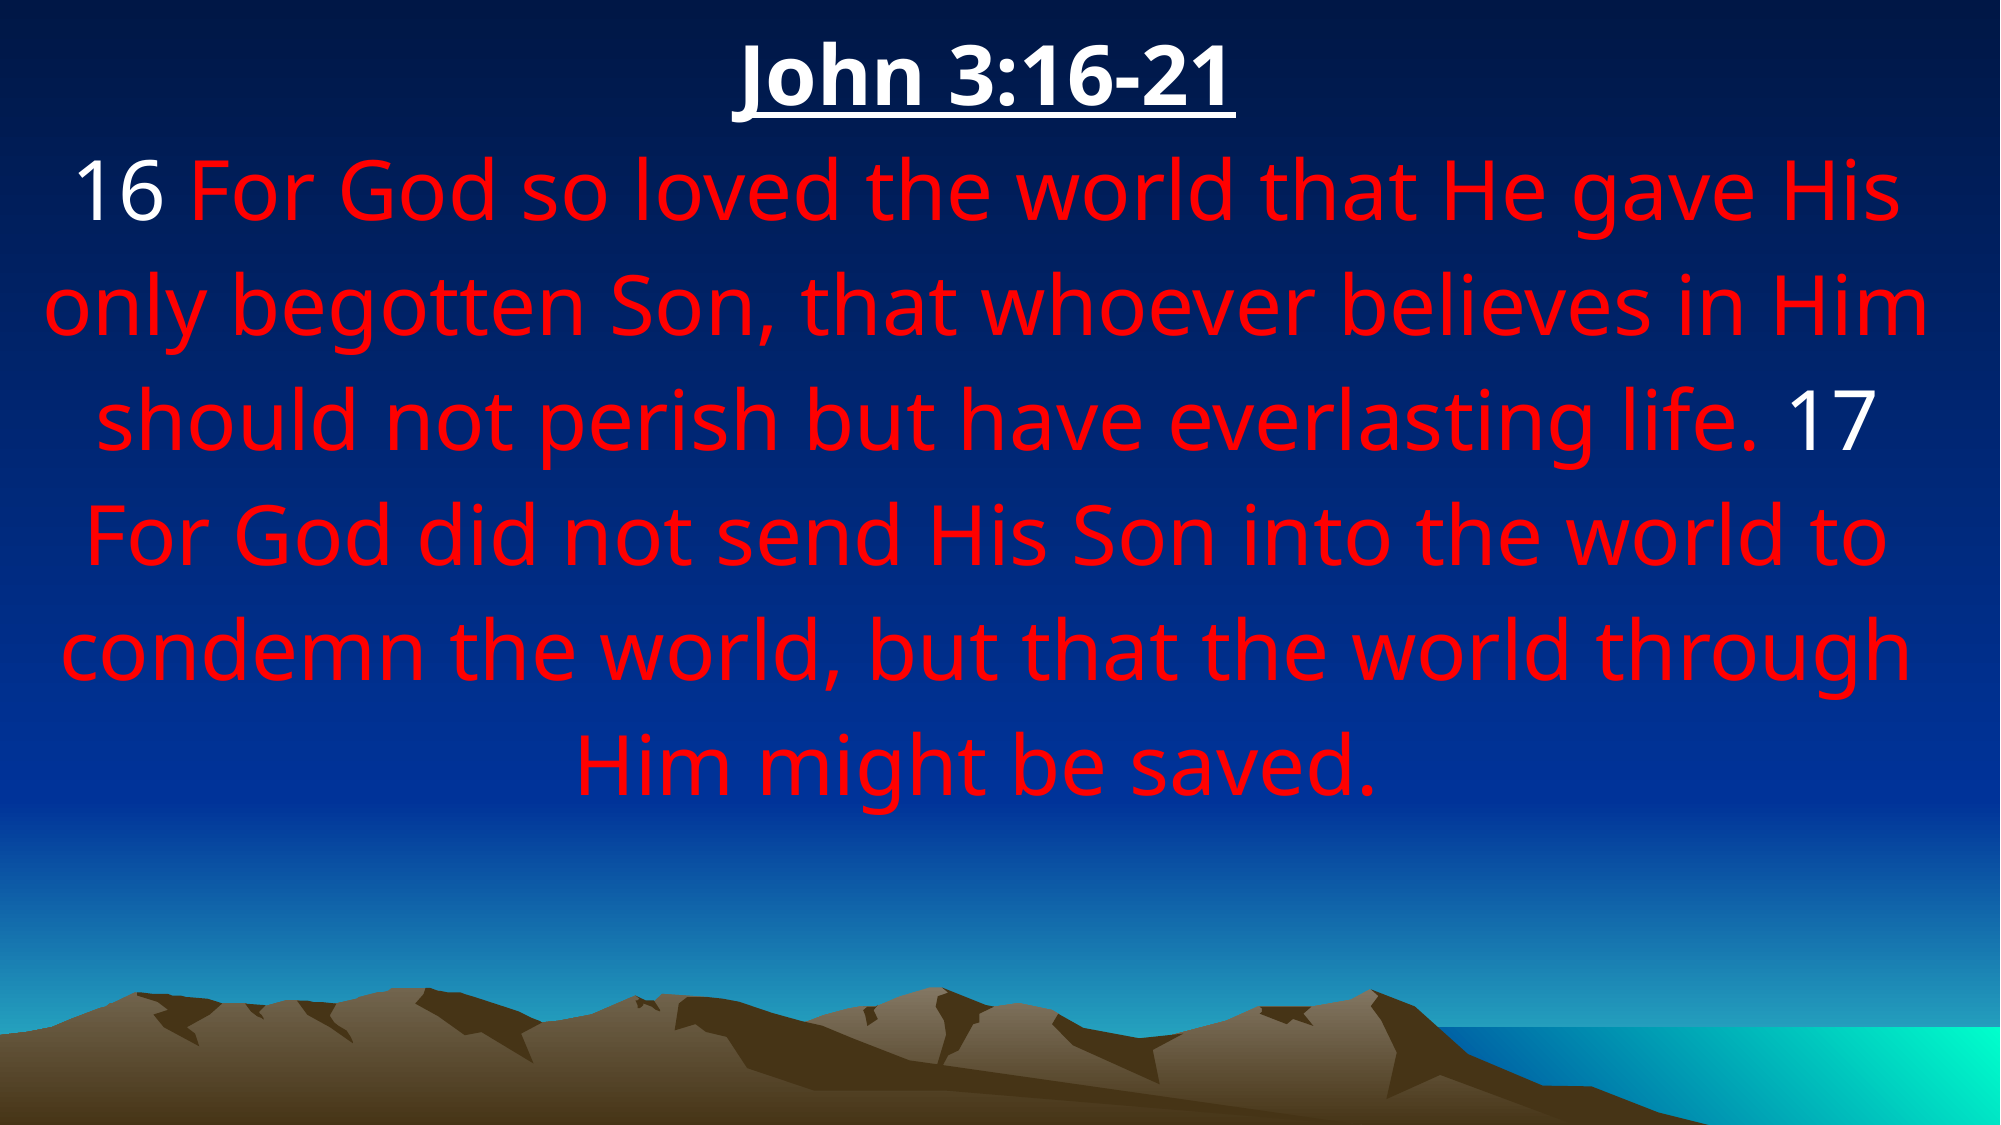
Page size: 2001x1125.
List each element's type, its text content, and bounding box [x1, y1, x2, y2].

text_box John 3:16-21 16 For God so loved the world that He gave His only begotten Son, that whoever believes in Him should not perish but have everlasting life. 17 For God did not send His Son into the world to condemn the world, but that the world through Him might be saved. [12, 0, 1963, 825]
